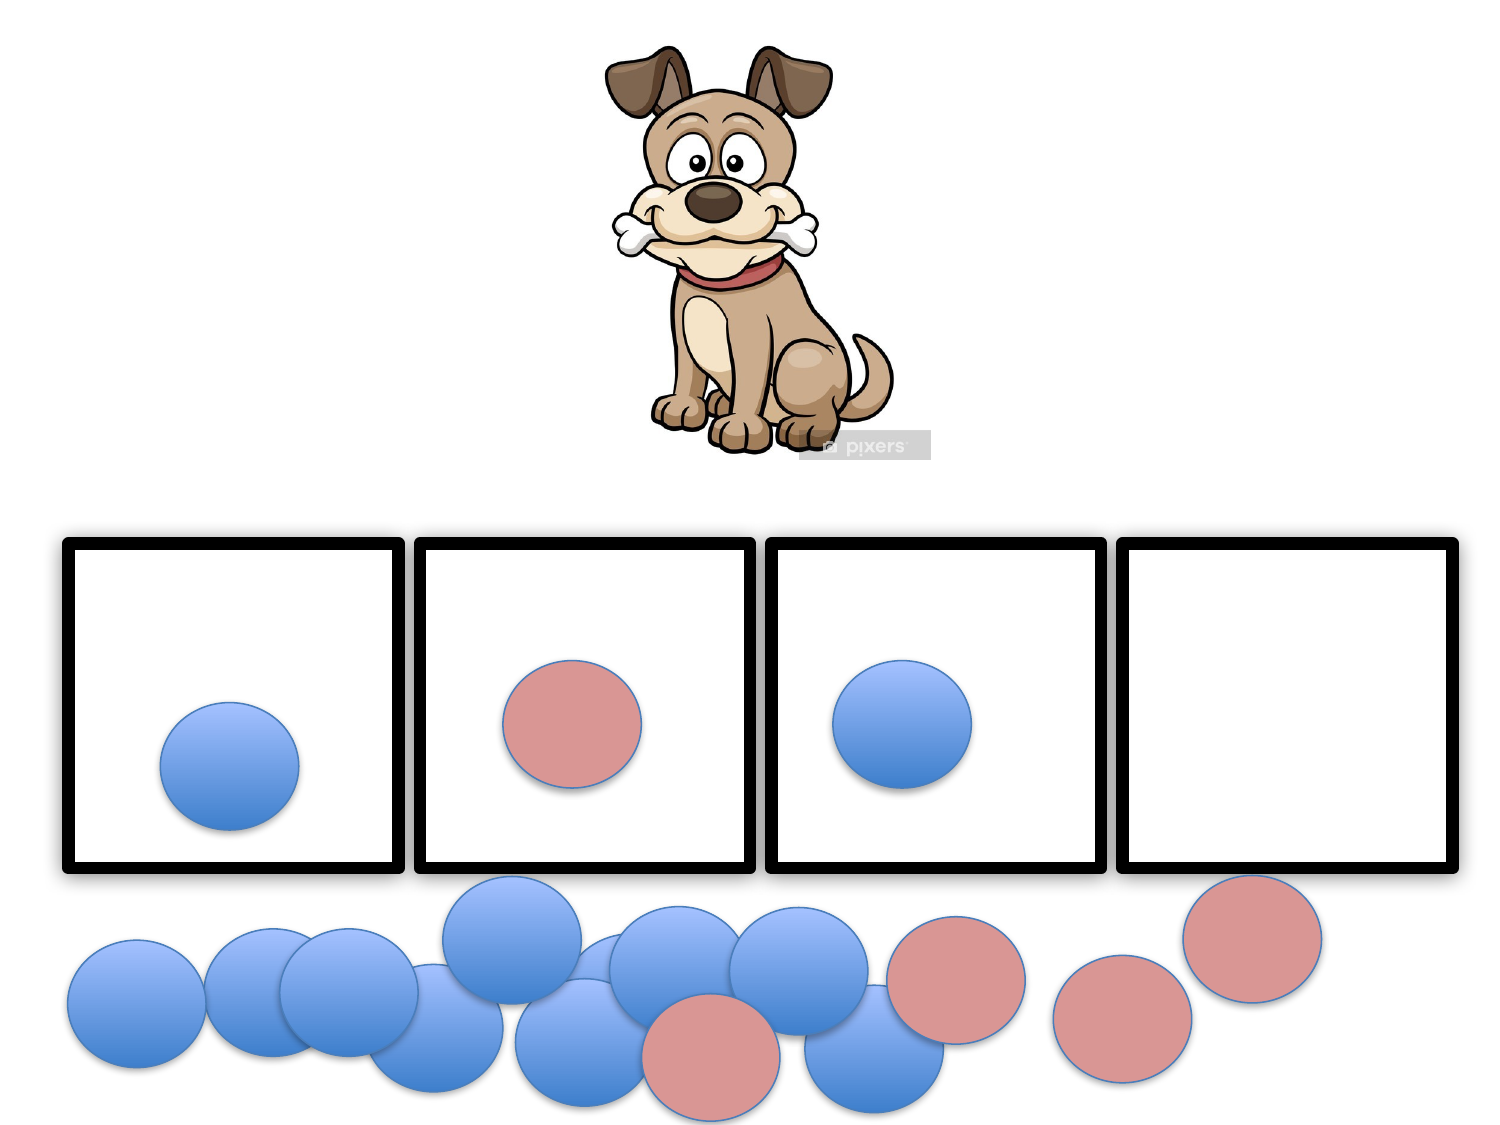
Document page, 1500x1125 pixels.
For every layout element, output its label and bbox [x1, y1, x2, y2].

text_box [578, 934, 617, 979]
text_box [1182, 874, 1323, 1004]
text_box [514, 977, 641, 1107]
text_box [419, 543, 750, 869]
text_box [728, 906, 869, 1036]
text_box [640, 992, 781, 1122]
picture [562, 38, 931, 460]
text_box [804, 984, 945, 1114]
text_box [66, 939, 207, 1069]
text_box [886, 915, 1026, 1045]
text_box [442, 875, 583, 1005]
text_box [771, 543, 1102, 869]
text_box [832, 659, 973, 789]
text_box [373, 963, 504, 1093]
text_box [159, 701, 300, 831]
text_box [1122, 543, 1453, 869]
text_box [204, 928, 309, 1058]
text_box [278, 928, 419, 1058]
text_box [1052, 954, 1193, 1084]
text_box [502, 659, 643, 789]
text_box [608, 905, 738, 1027]
text_box [68, 543, 399, 869]
